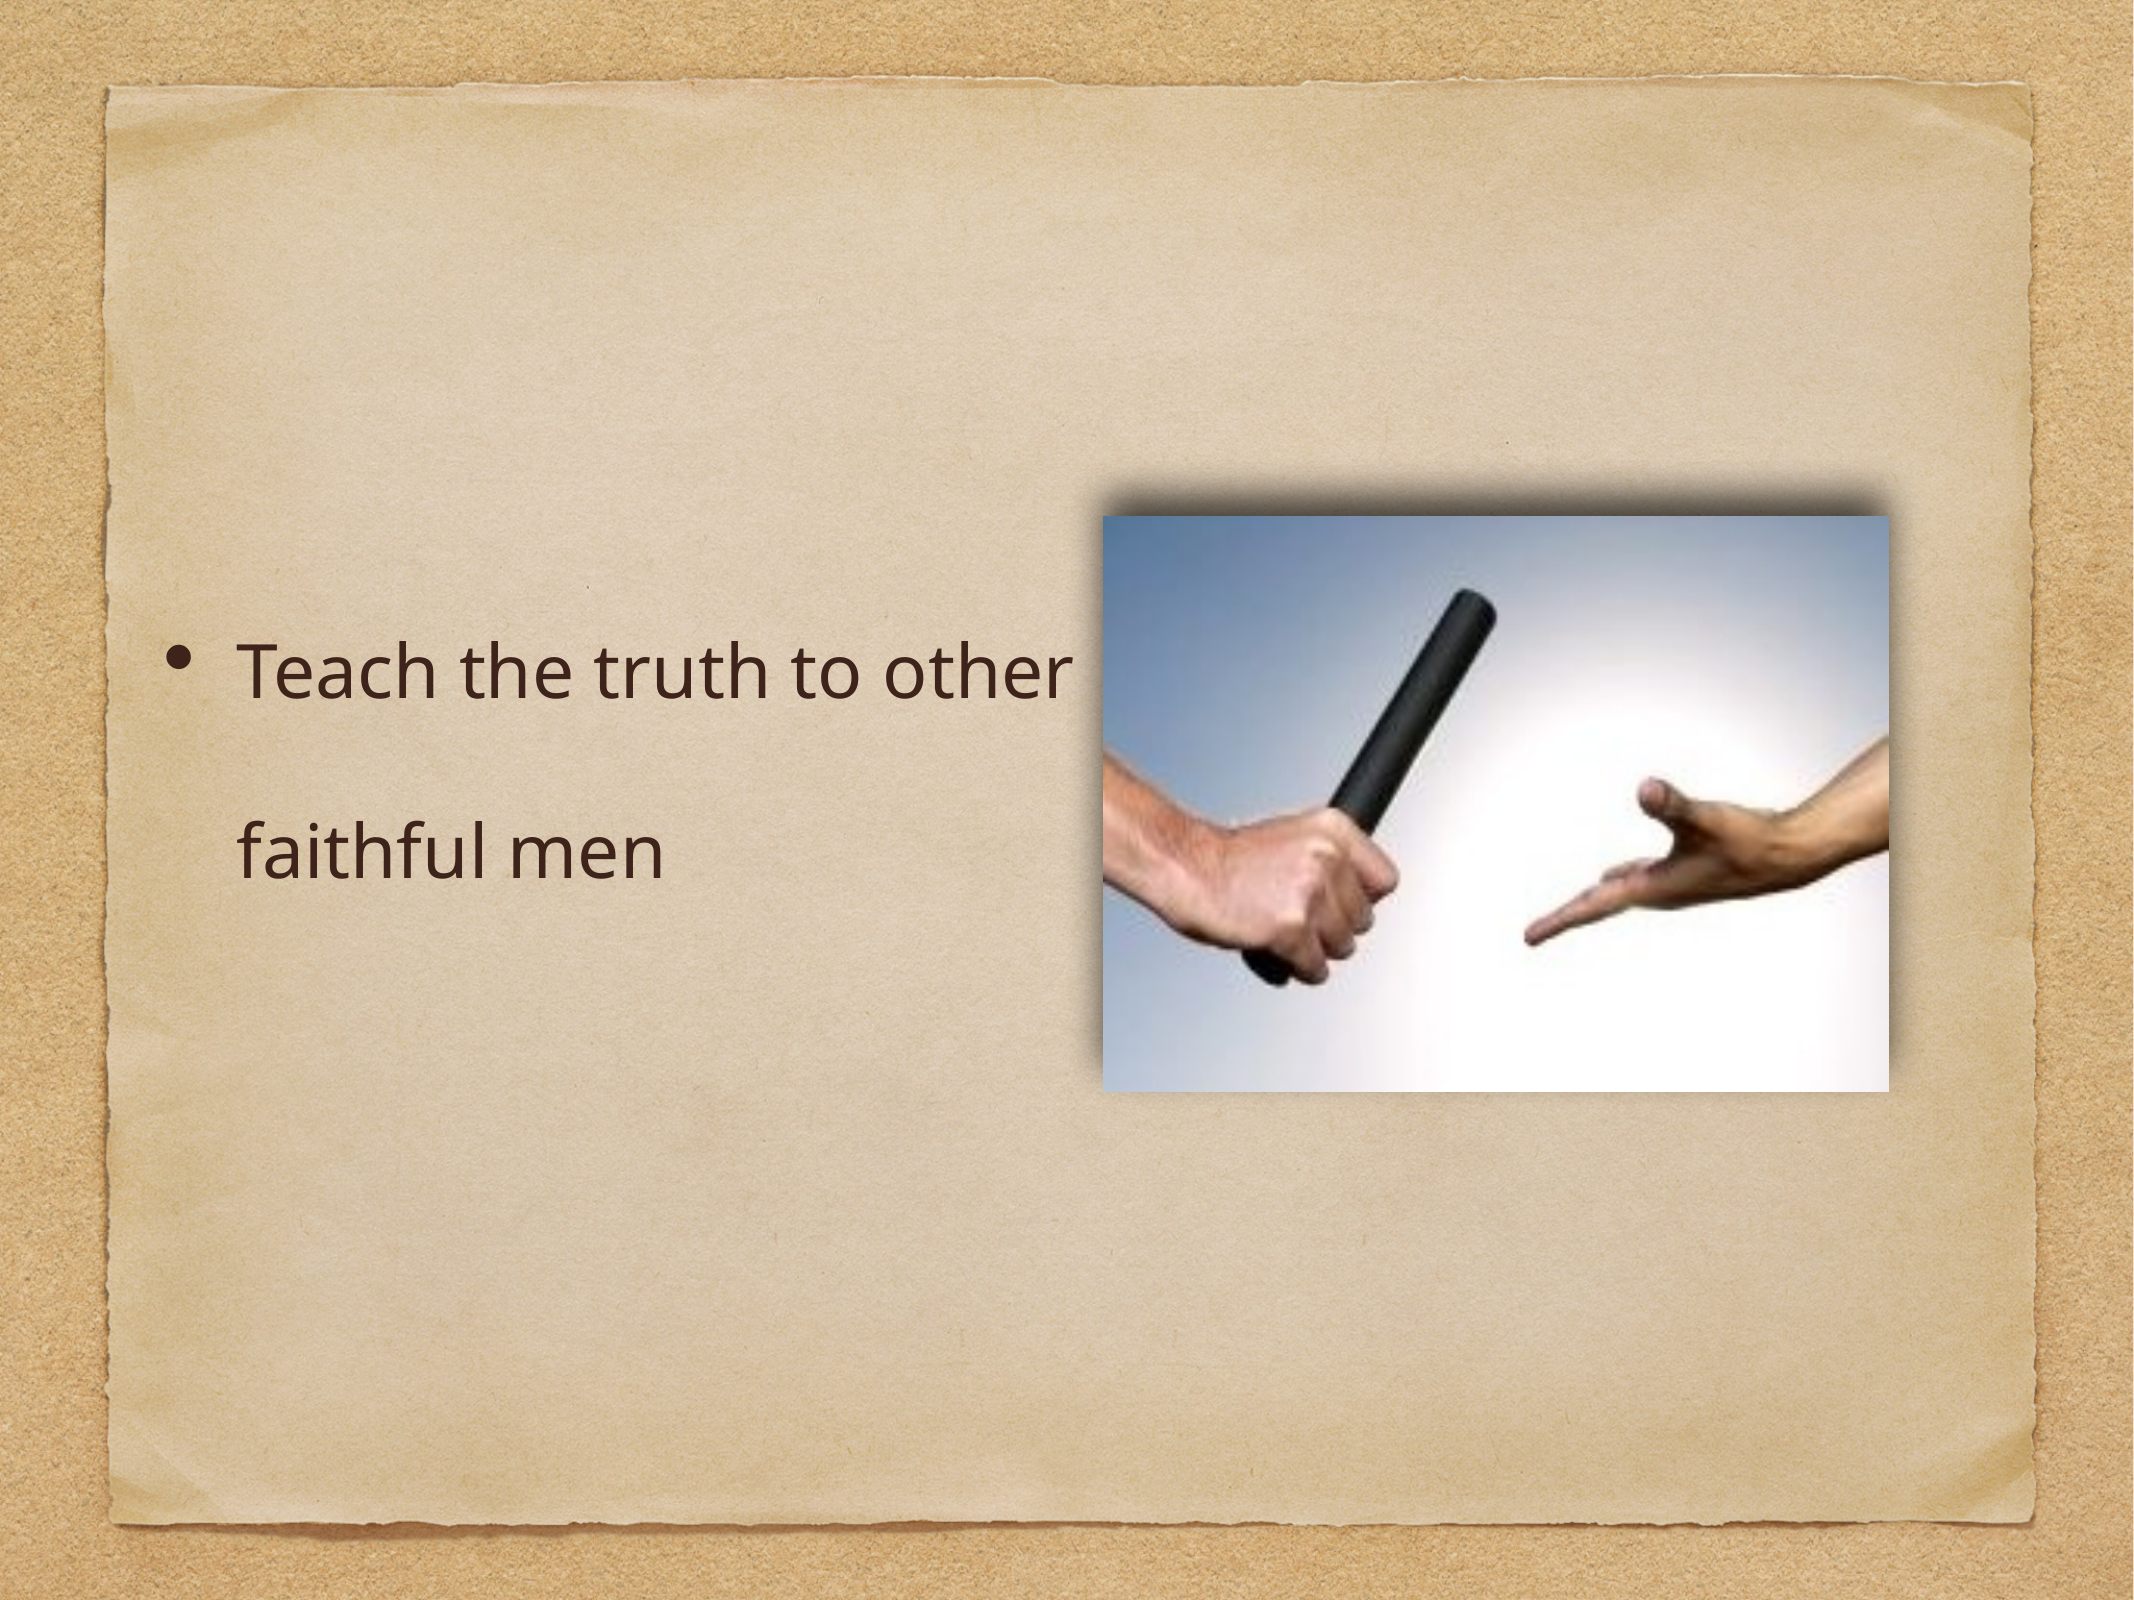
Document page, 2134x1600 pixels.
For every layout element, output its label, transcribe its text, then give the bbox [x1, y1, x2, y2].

list Teach the truth to other faithful men [154, 524, 1097, 1007]
picture [0, 0, 2134, 1600]
